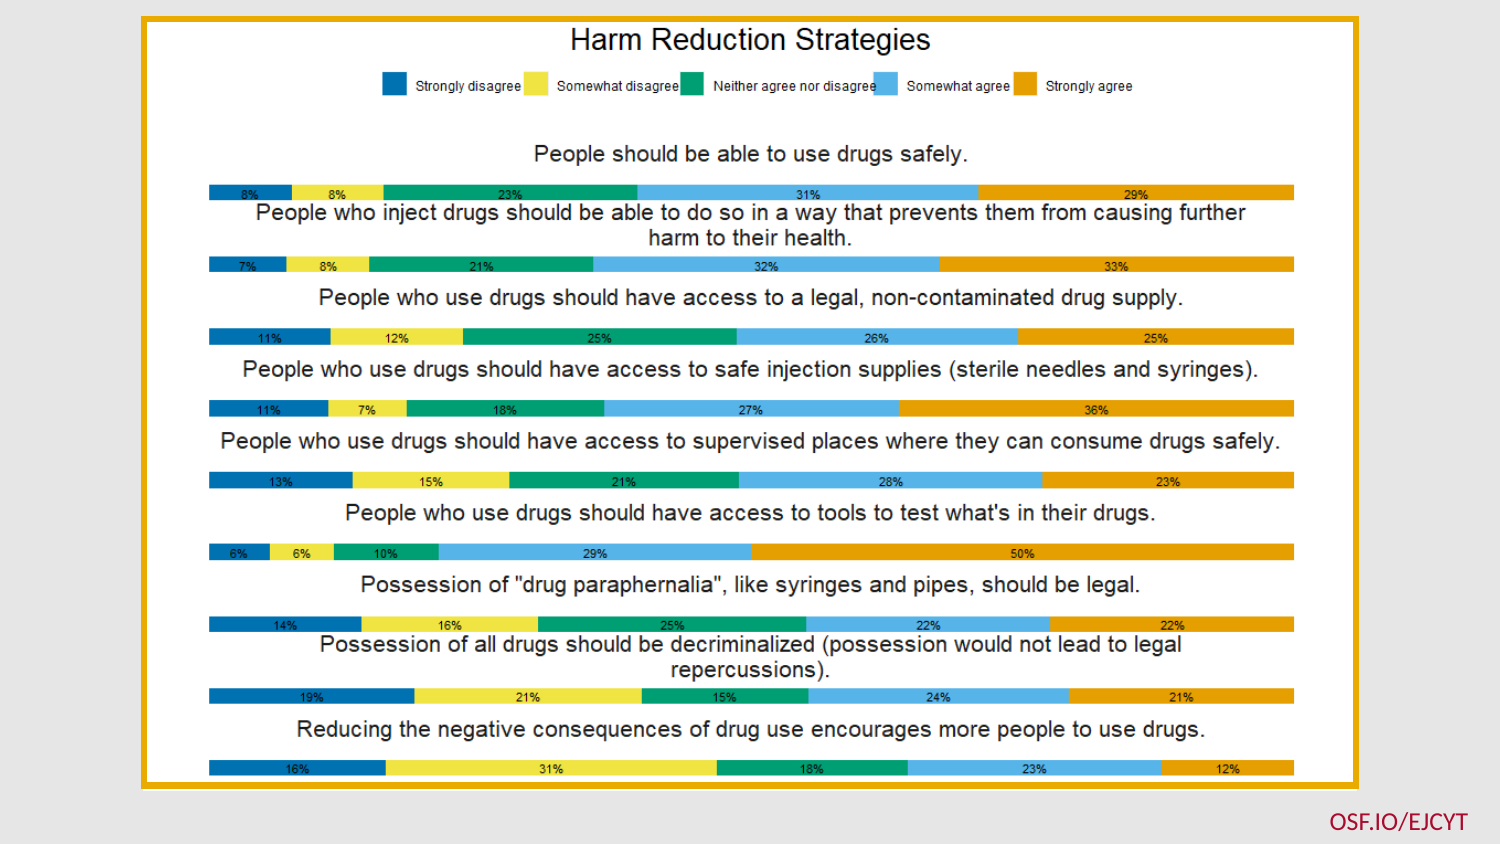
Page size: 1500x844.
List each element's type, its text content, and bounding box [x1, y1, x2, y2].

text_box OSF.IO/EJCYT [1314, 800, 1500, 844]
picture [143, 18, 1357, 791]
